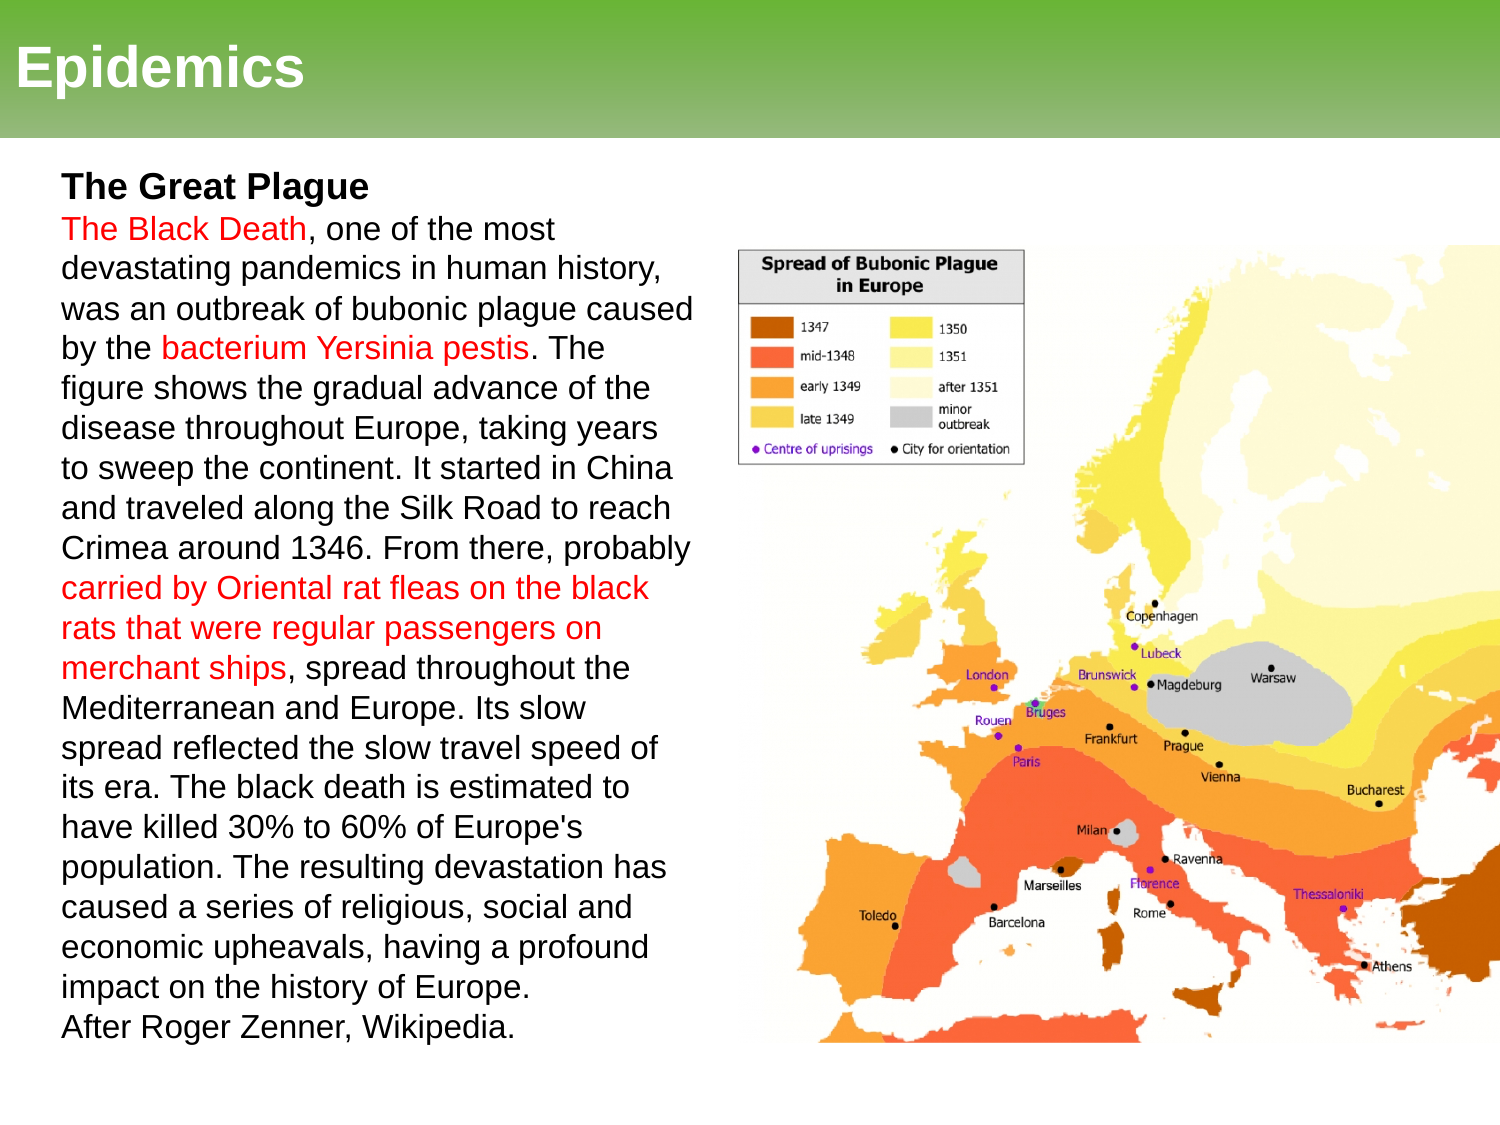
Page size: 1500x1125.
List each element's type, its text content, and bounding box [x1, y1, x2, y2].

picture [738, 245, 1500, 1043]
text_box The Great Plague The Black Death, one of the most devastating pandemics in human history, was an outbreak of bubonic plague caused by the bacterium Yersinia pestis. The figure shows the gradual advance of the disease throughout Europe, taking years to sweep the continent. It started in China and traveled along the Silk Road to reach Crimea around 1346. From there, probably carried by Oriental rat fleas on the black rats that were regular passengers on merchant ships, spread throughout the Mediterranean and Europe. Its slow spread reflected the slow travel speed of its era. The black death is estimated to have killed 30% to 60% of Europe's population. The resulting devastation has caused a series of religious, social and economic upheavals, having a profound impact on the history of Europe. After Roger Zenner, Wikipedia. [46, 154, 711, 1053]
title Epidemics [0, 0, 1500, 138]
